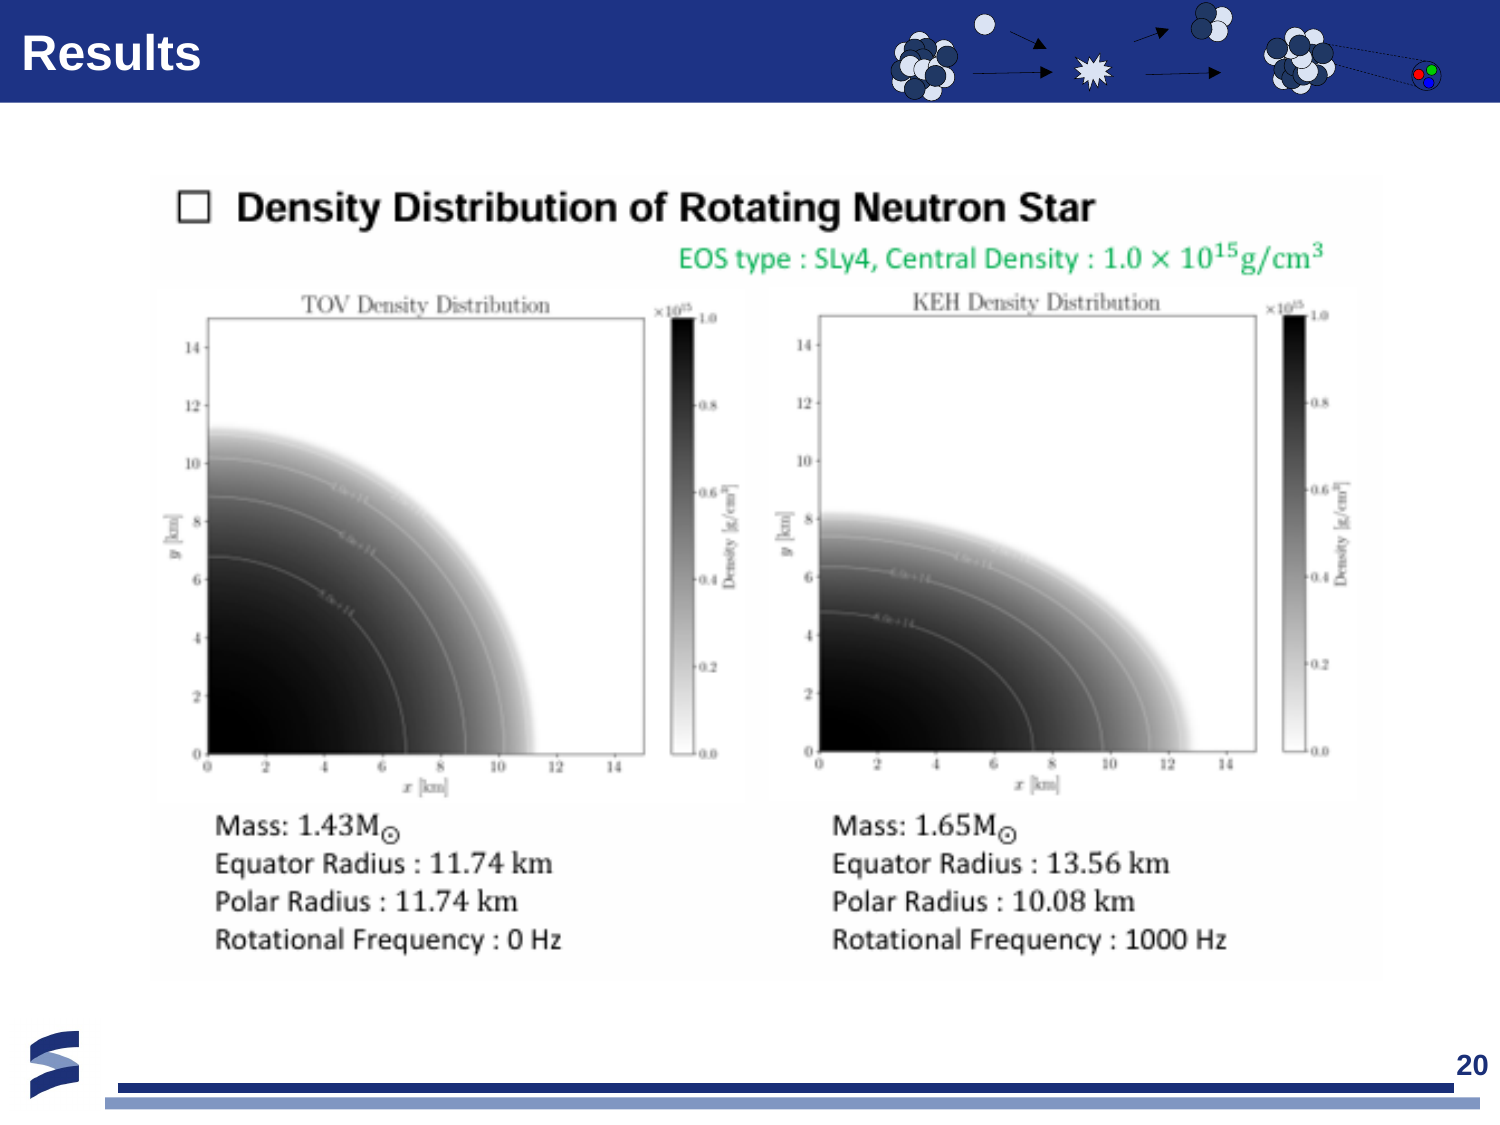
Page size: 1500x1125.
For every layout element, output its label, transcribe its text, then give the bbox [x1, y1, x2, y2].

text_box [890, 2, 1442, 101]
picture [9, 1018, 101, 1111]
text_box Results [6, 12, 395, 88]
text_box [104, 1096, 1481, 1111]
text_box 20 [1441, 1039, 1500, 1090]
text_box [0, 0, 1500, 104]
picture [150, 175, 1383, 981]
